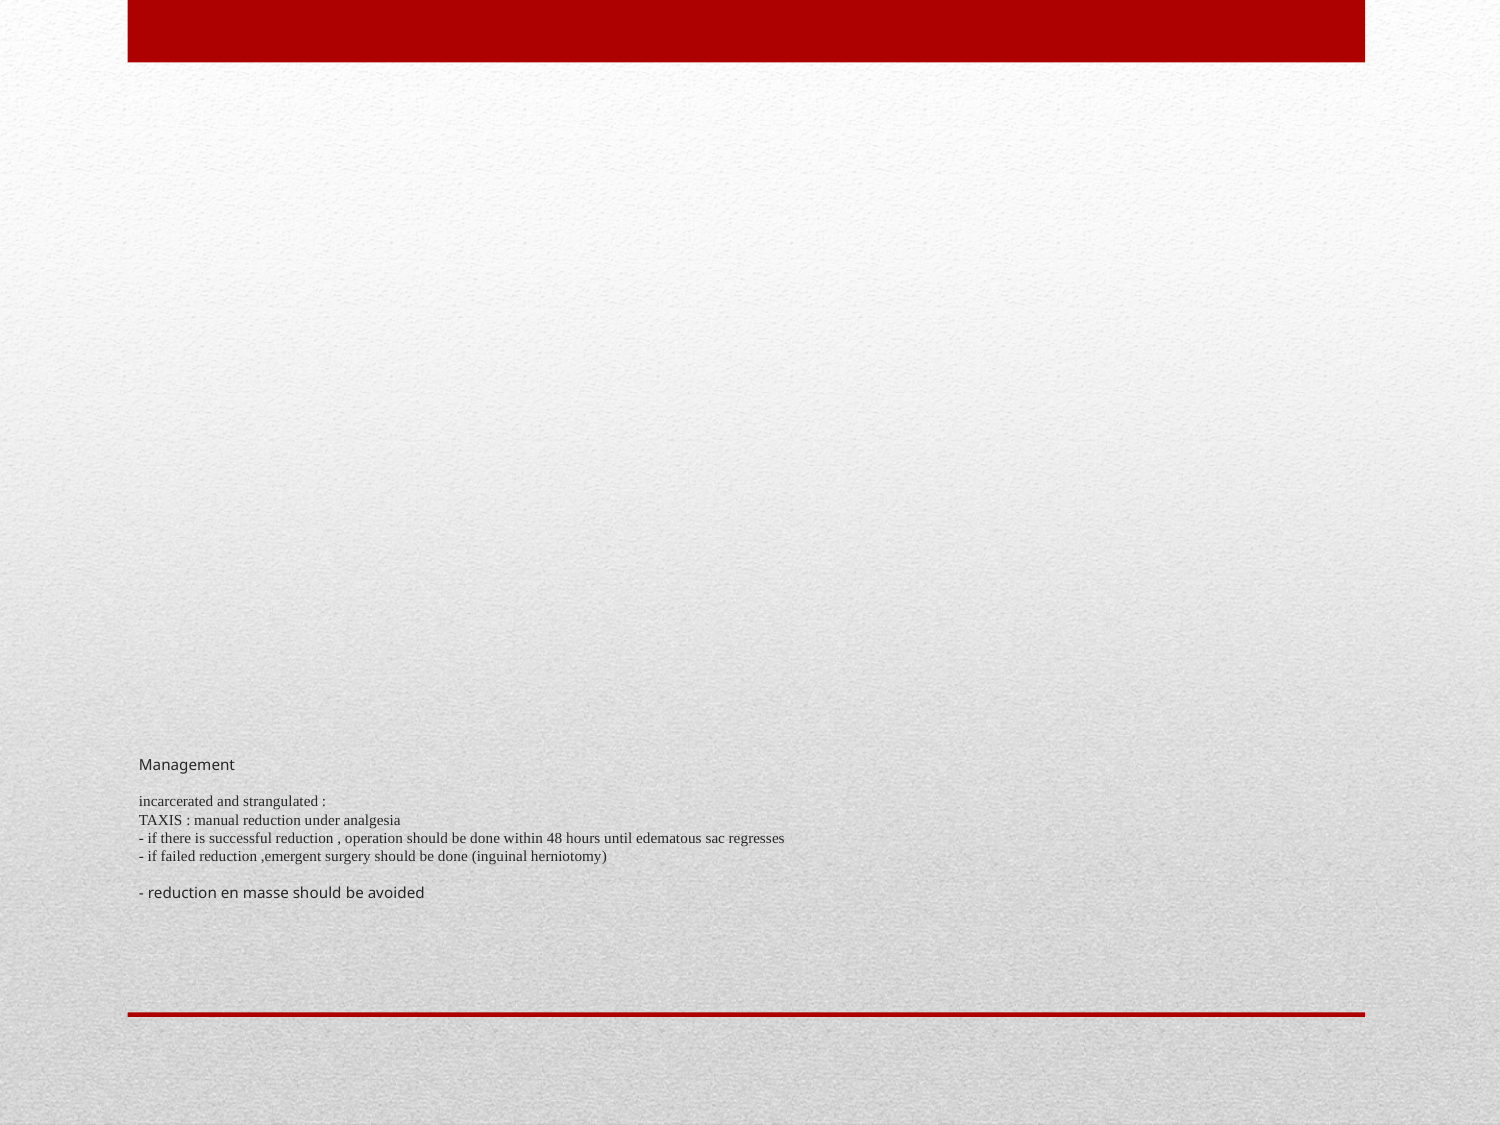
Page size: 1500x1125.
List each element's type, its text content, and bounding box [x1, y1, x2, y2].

title Management incarcerated and strangulated : TAXIS : manual reduction under analgesia - if there is successful reduction , operation should be done within 48 hours until edematous sac regresses - if failed reduction ,emergent surgery should be done (inguinal herniotomy) - reduction en masse should be avoided [123, 739, 1354, 928]
